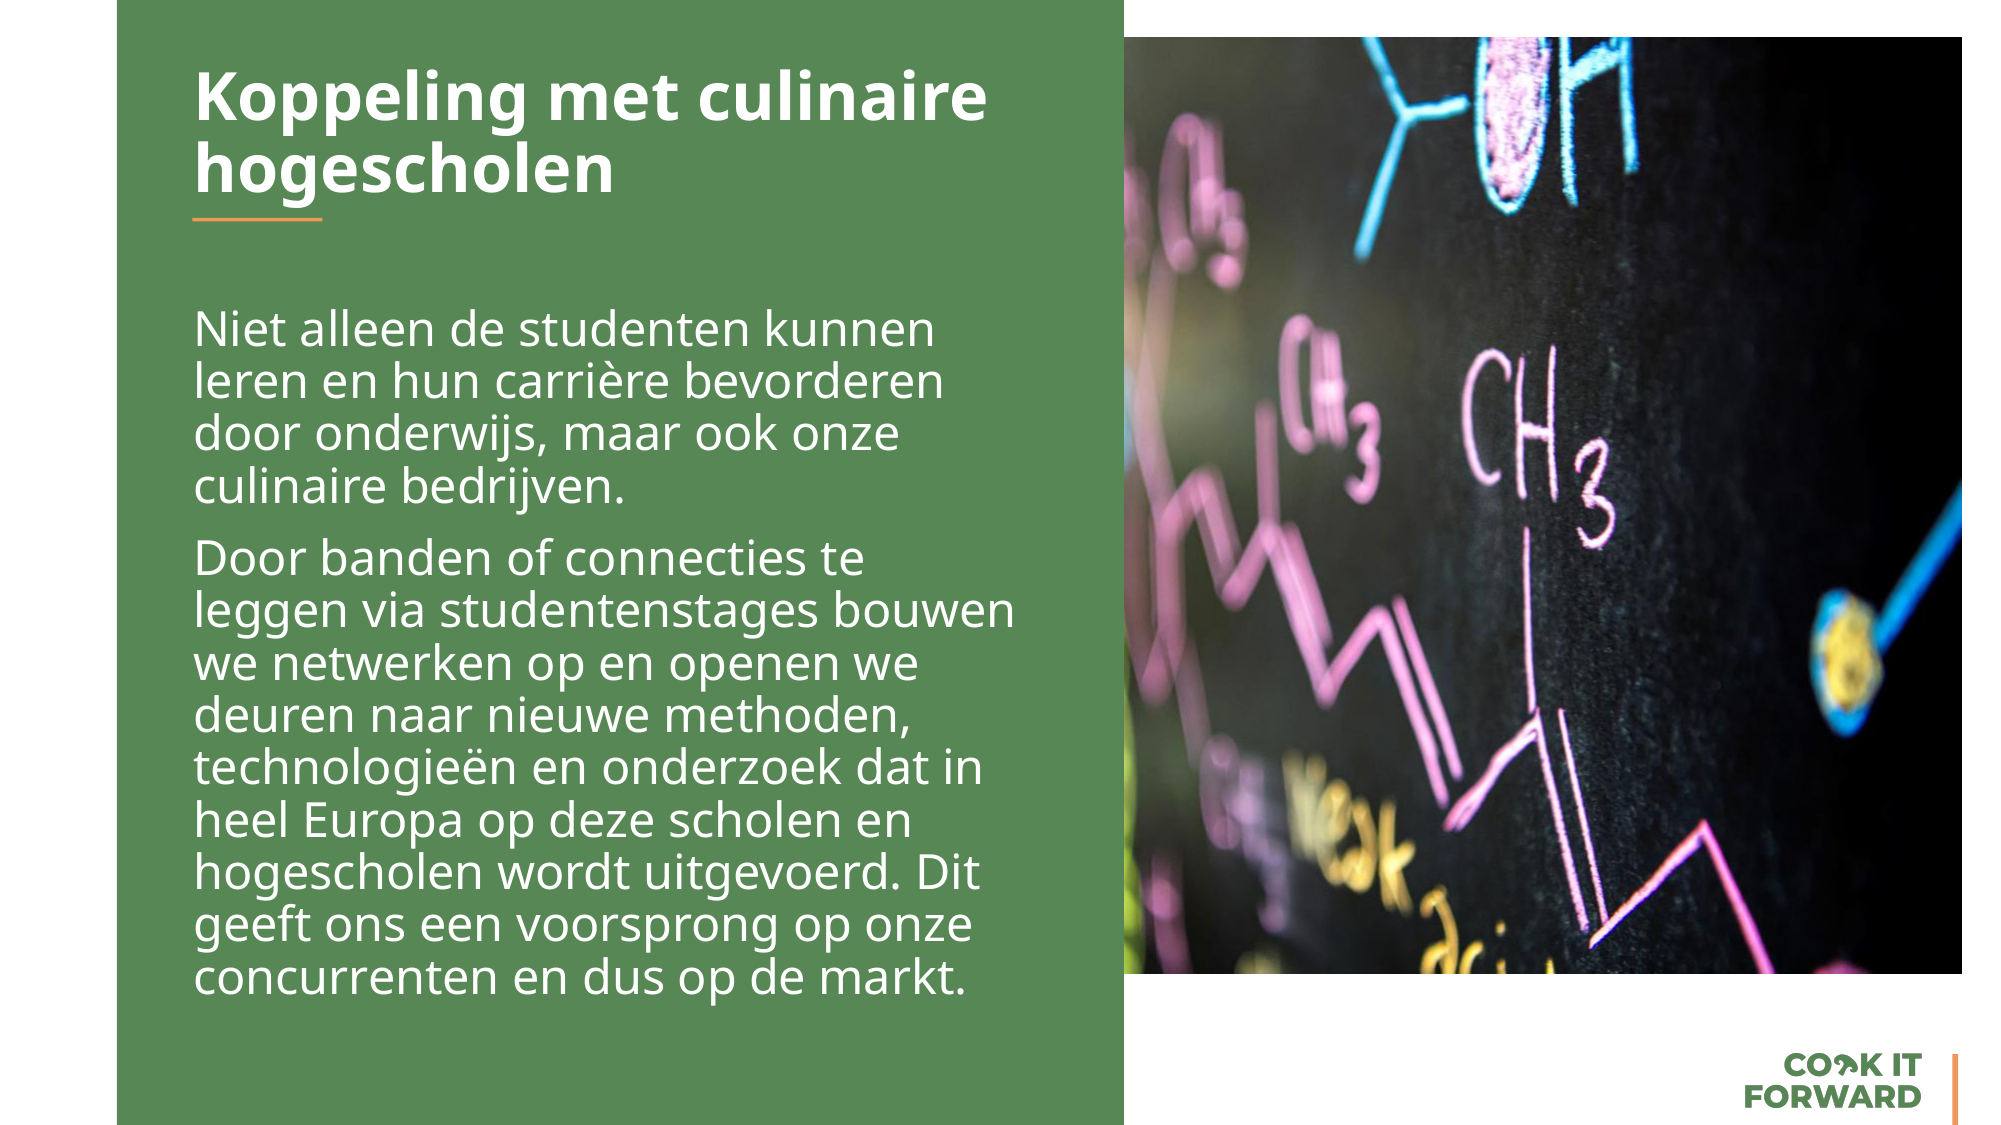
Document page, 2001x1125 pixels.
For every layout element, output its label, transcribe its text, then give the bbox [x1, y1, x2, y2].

picture [1745, 1053, 1922, 1108]
list Niet alleen de studenten kunnen leren en hun carrière bevorderen door onderwijs, maar ook onze culinaire bedrijven. Door banden of connecties te leggen via studentenstages bouwen we netwerken op en openen we deuren naar nieuwe methoden, technologieën en onderzoek dat in heel Europa op deze scholen en hogescholen wordt uitgevoerd. Dit geeft ons een voorsprong op onze concurrenten en dus op de markt. [142, 296, 1037, 1040]
picture [1123, 37, 1962, 974]
list Koppeling met culinaire hogescholen [178, 55, 1040, 227]
